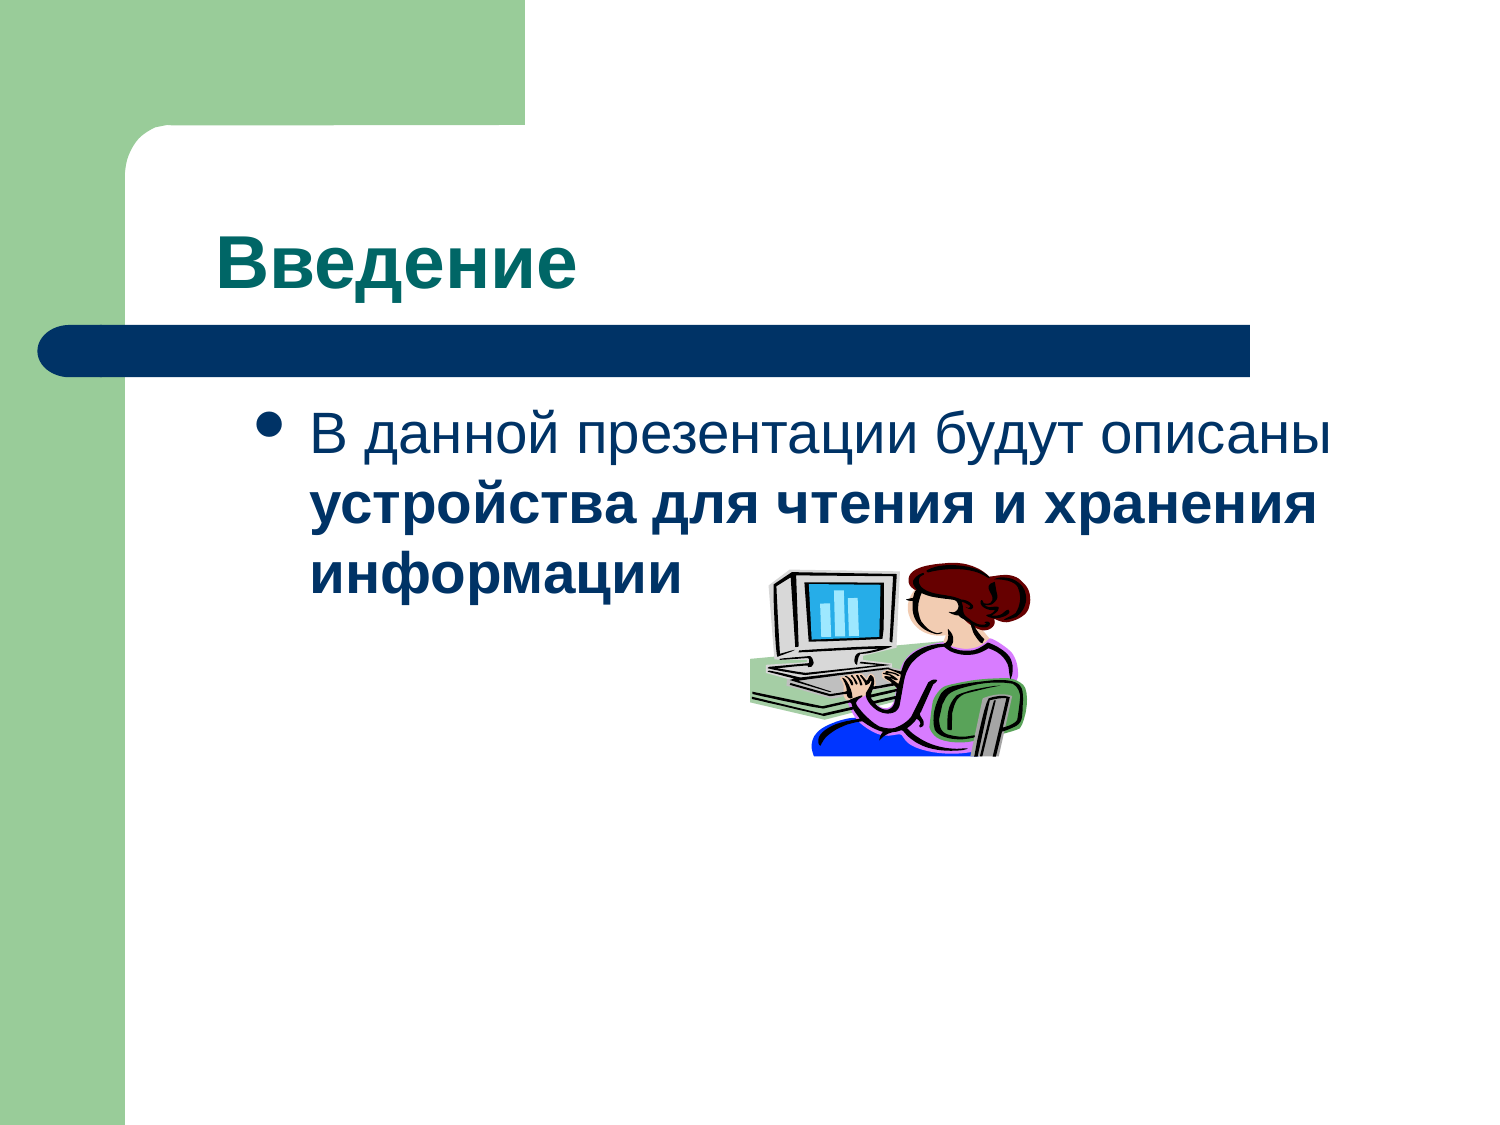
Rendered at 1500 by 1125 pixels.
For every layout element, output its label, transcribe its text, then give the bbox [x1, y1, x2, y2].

title Введение [200, 125, 1500, 313]
list В данной презентации будут описаны устройства для чтения и хранения информации [237, 387, 1500, 999]
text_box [749, 562, 1031, 759]
